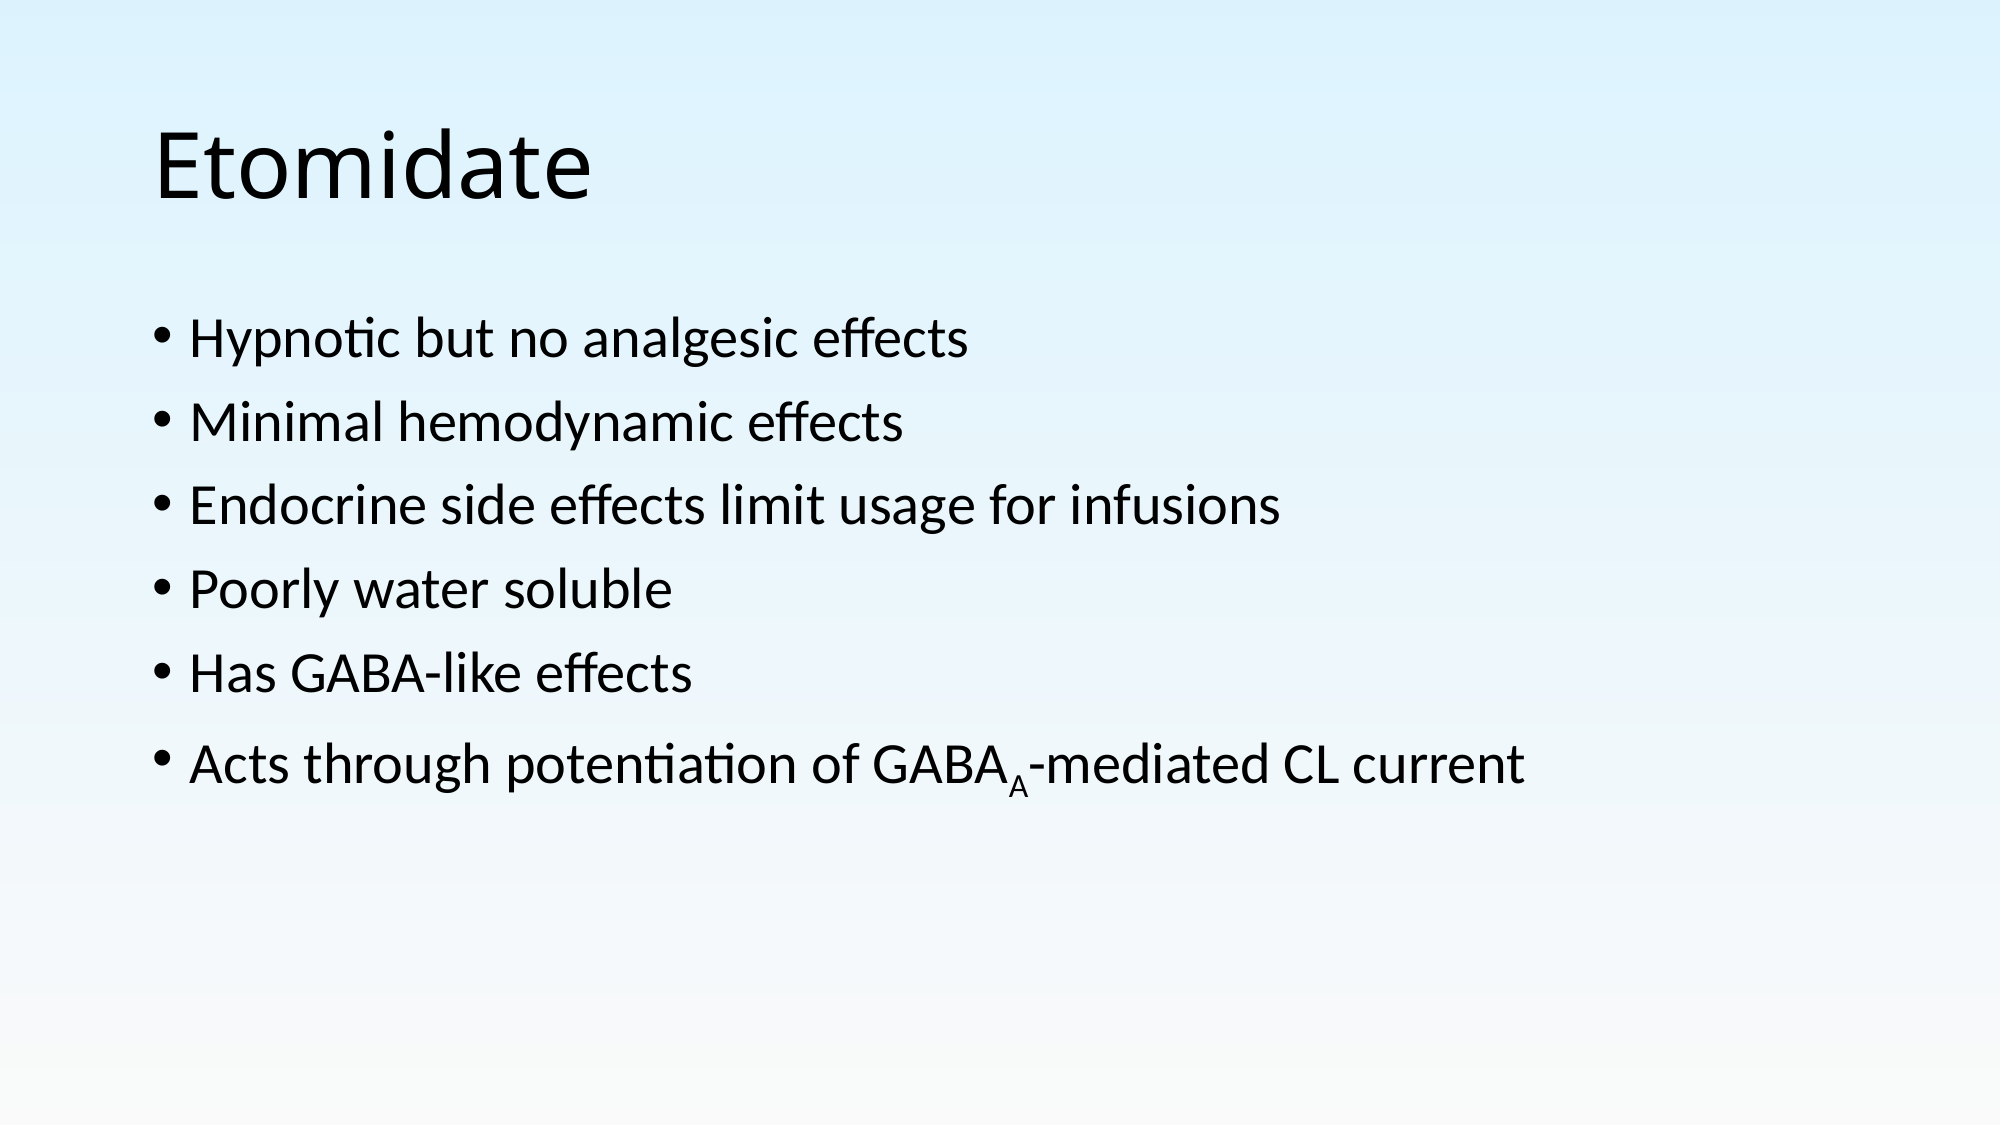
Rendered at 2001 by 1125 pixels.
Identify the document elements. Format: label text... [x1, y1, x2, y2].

list Hypnotic but no analgesic effects Minimal hemodynamic effects Endocrine side effects limit usage for infusions Poorly water soluble Has GABA-like effects Acts through potentiation of GABAA-mediated CL current [137, 299, 1863, 1014]
title Etomidate [137, 59, 1863, 278]
